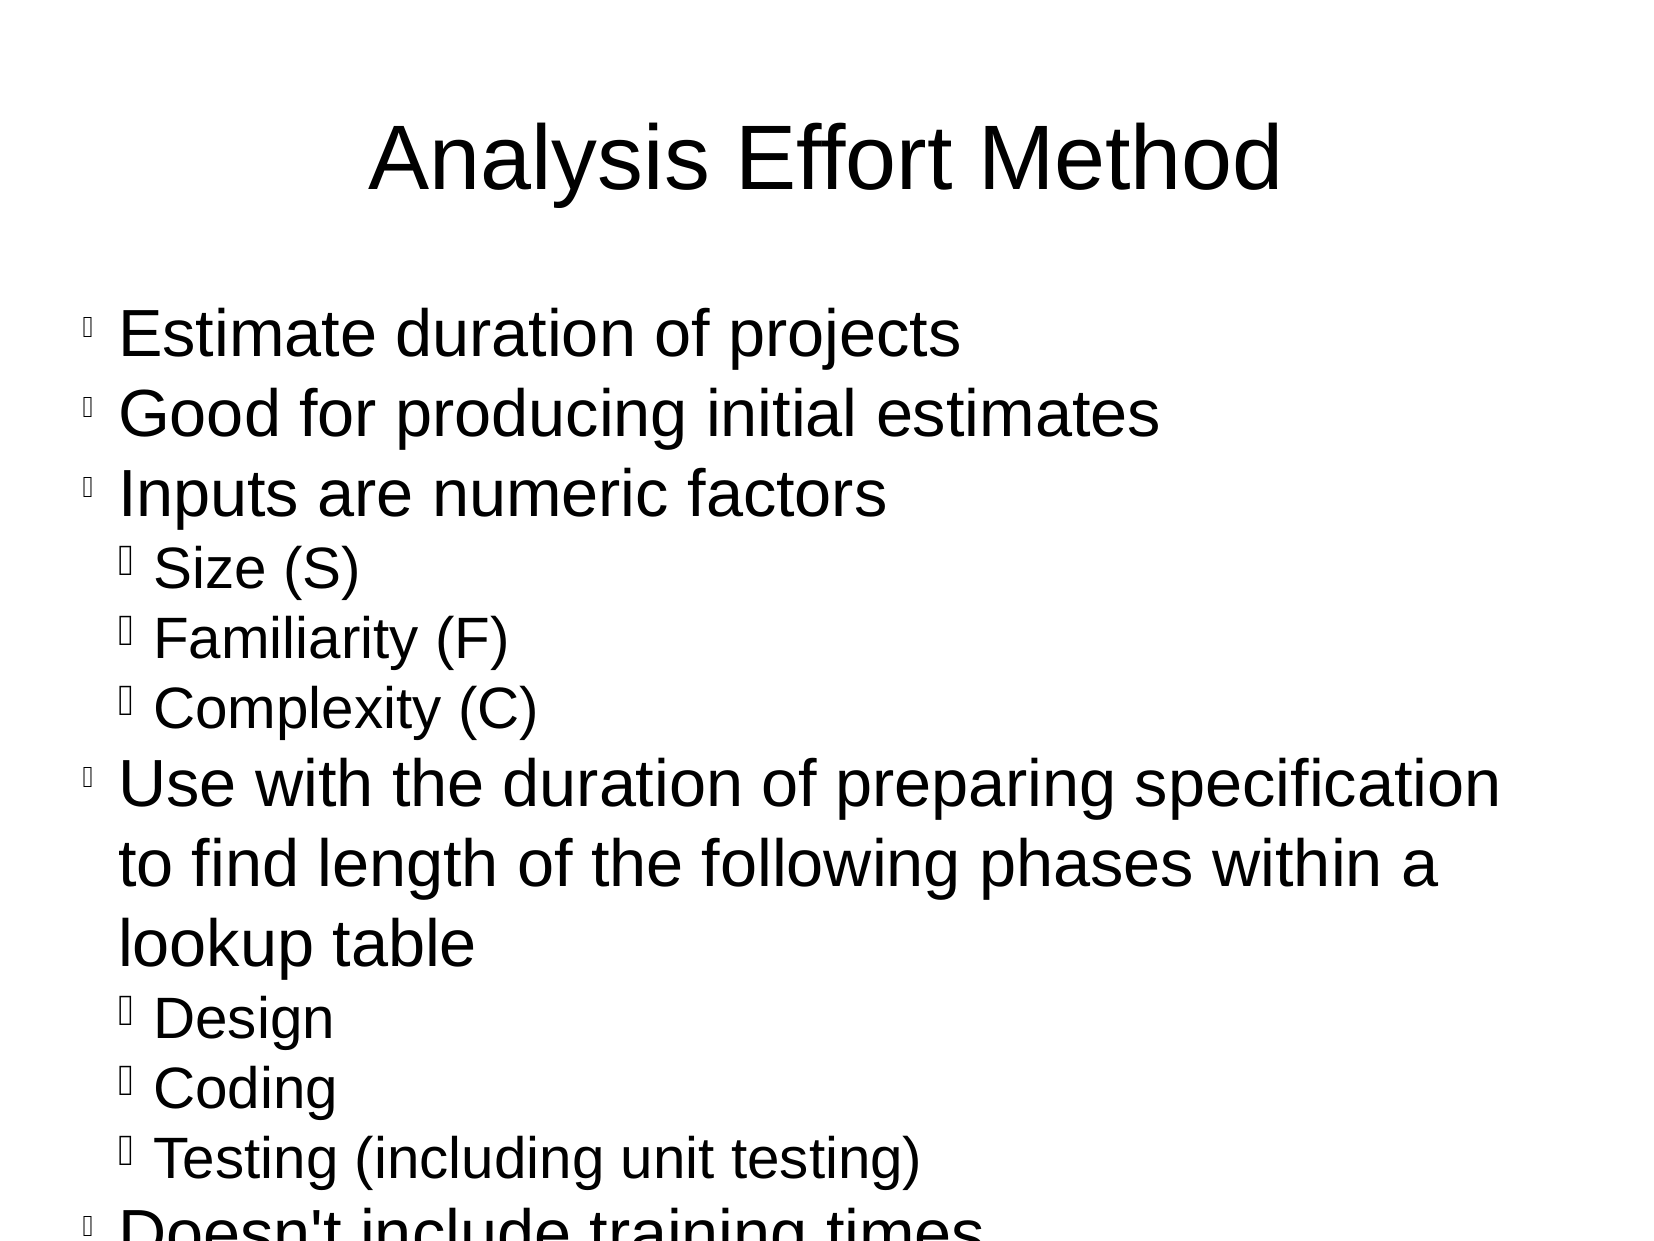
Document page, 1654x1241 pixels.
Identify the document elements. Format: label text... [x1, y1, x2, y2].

text_box Estimate duration of projects Good for producing initial estimates Inputs are numeric factors Size (S) Familiarity (F) Complexity (C) Use with the duration of preparing specification to find length of the following phases within a lookup table Design Coding Testing (including unit testing) Doesn't include training times [82, 290, 1571, 1010]
text_box Analysis Effort Method [82, 49, 1571, 257]
